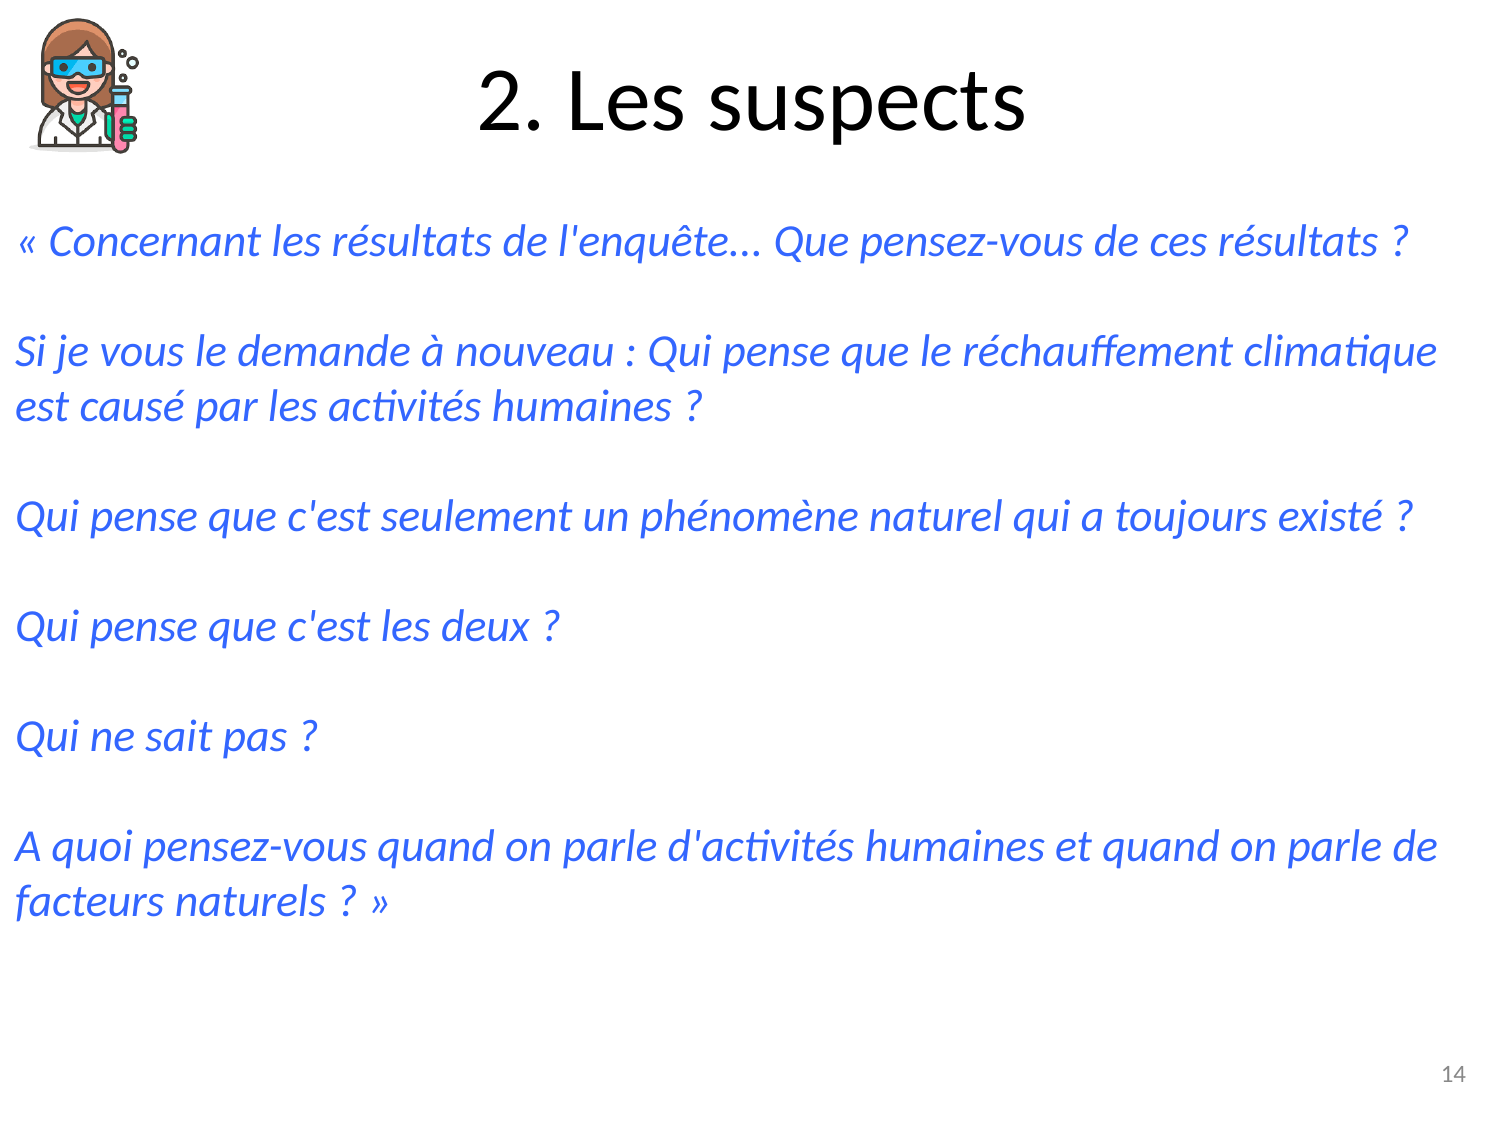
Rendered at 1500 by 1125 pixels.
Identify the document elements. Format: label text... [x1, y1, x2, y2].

slide_number 13 [1102, 1042, 1482, 1103]
text_box 2. Les suspects [20, 0, 1484, 188]
text_box « Concernant les résultats de l'enquête... Que pensez-vous de ces résultats ? Si je vous le demande à nouveau : Qui pense que le réchauffement climatique est causé par les activités humaines ? Qui pense que c'est seulement un phénomène naturel qui a toujours existé ? Qui pense que c'est les deux ? Qui ne sait pas ? A quoi pensez-vous quand on parle d'activités humaines et quand on parle de facteurs naturels ? » [0, 203, 1500, 934]
picture [0, 0, 155, 155]
